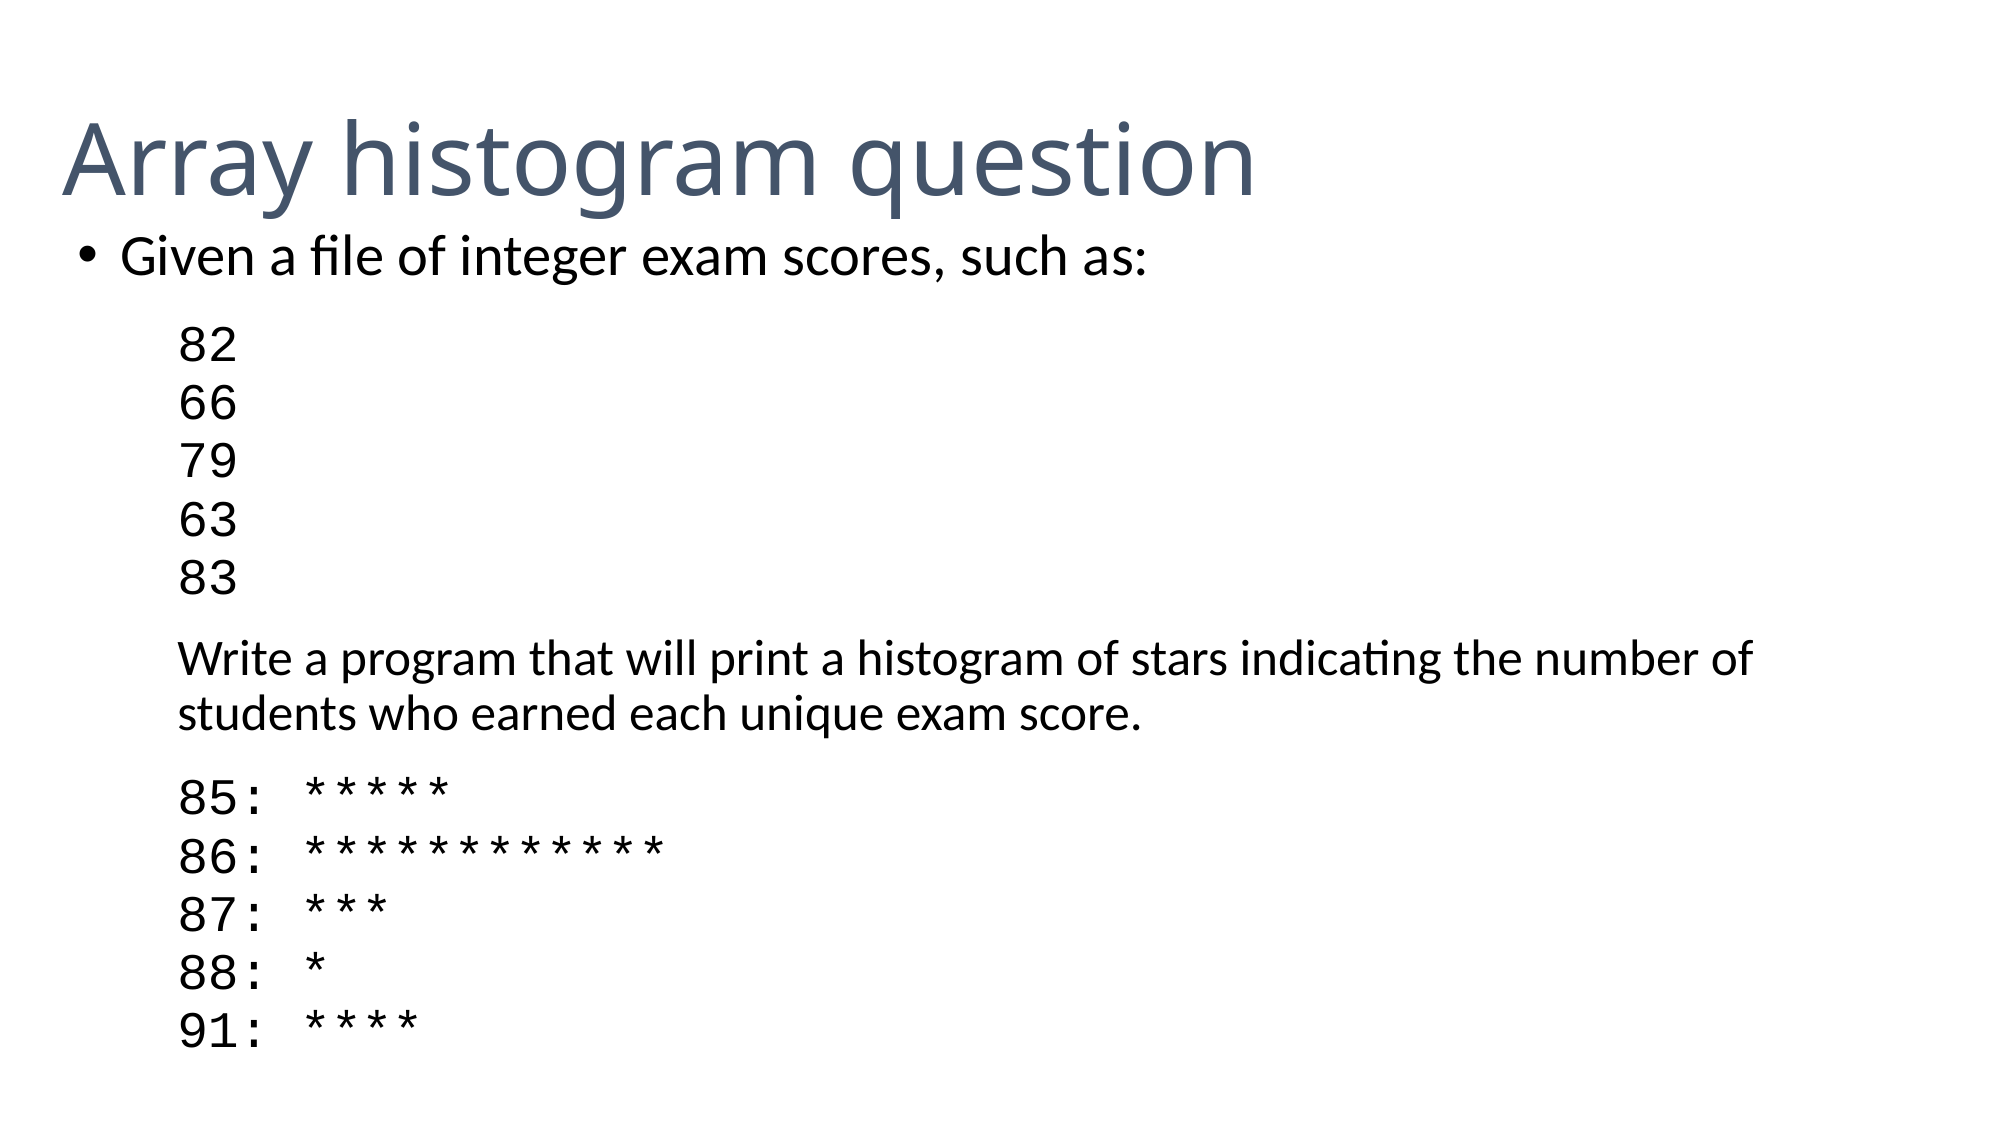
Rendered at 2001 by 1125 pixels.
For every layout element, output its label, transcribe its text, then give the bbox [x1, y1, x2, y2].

title Array histogram question [62, 0, 1938, 217]
list Given a file of integer exam scores, such as: 82 66 79 63 83 Write a program that will print a histogram of stars indicating the number of students who earned each unique exam score. 85: ***** 86: ************ 87: *** 88: * 91: **** [62, 217, 1938, 1067]
